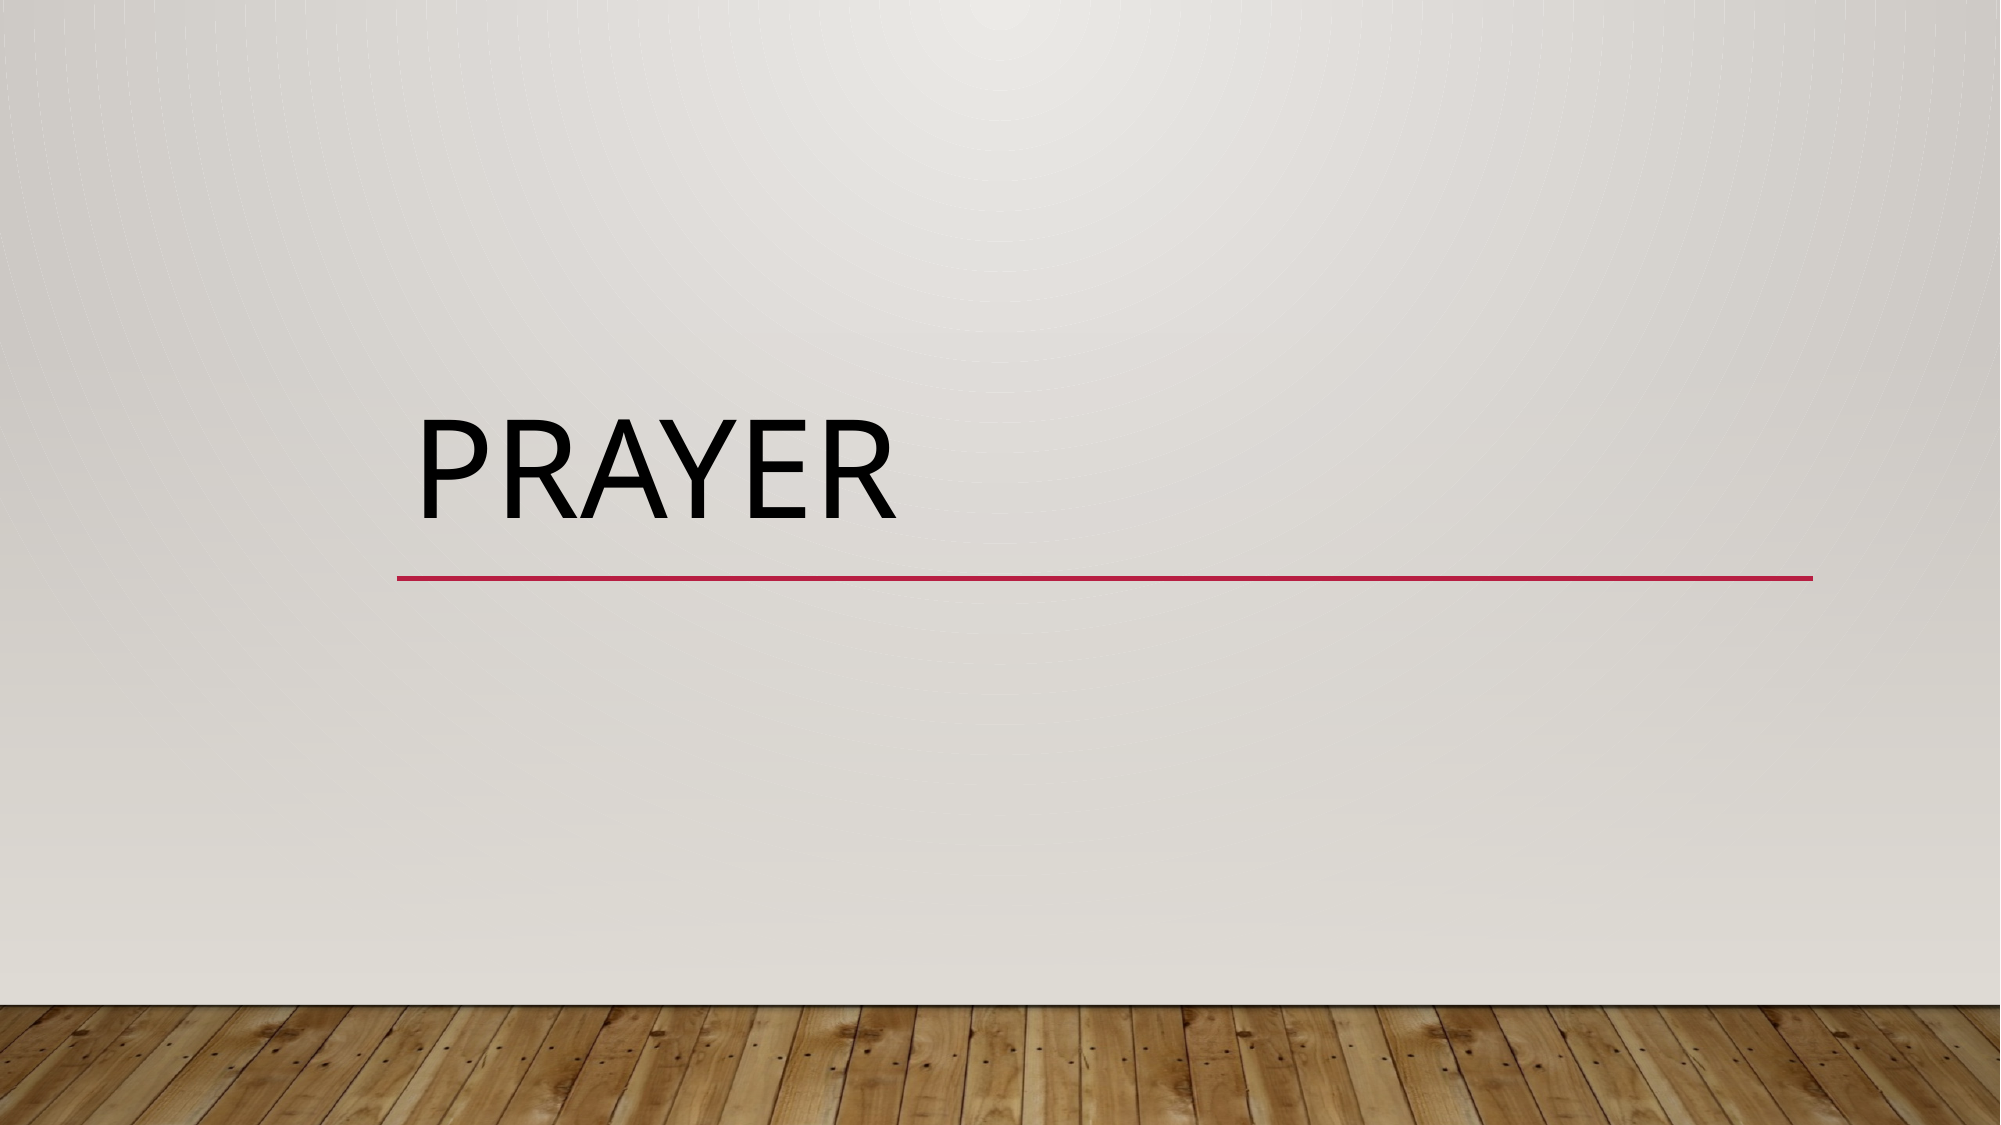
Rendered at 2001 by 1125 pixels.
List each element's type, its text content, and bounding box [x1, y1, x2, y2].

title Prayer [396, 131, 1814, 549]
picture [0, 1005, 2000, 1125]
